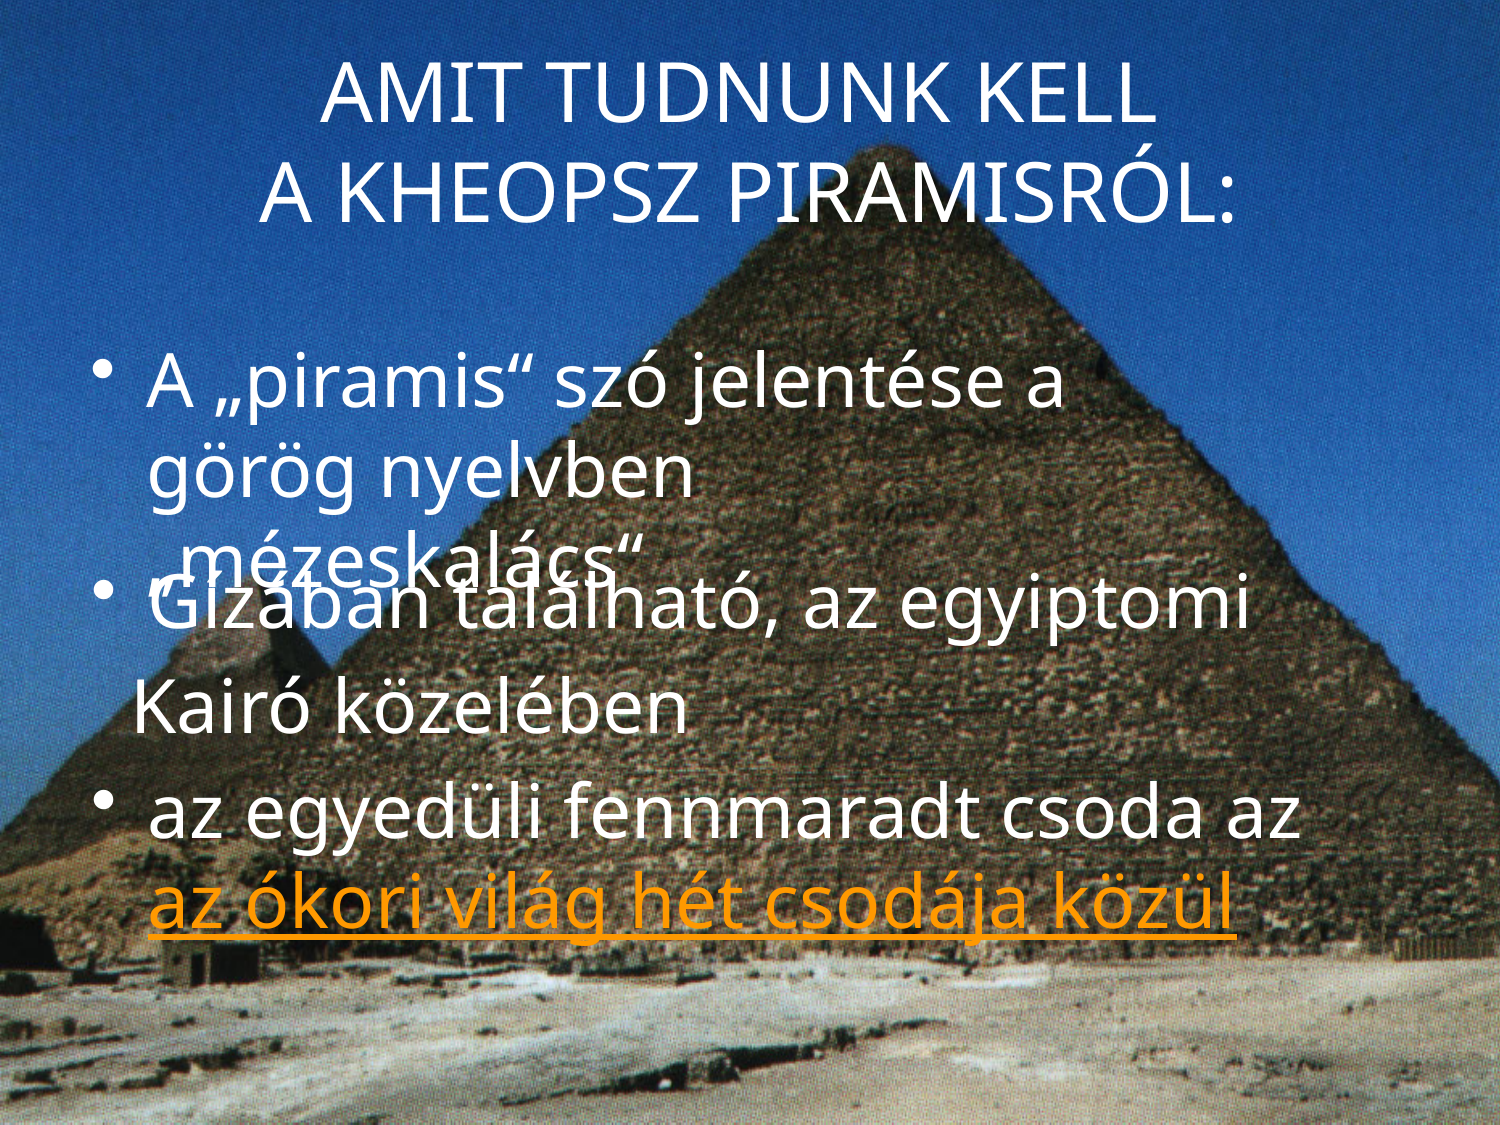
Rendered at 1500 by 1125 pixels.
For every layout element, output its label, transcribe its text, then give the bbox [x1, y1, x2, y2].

title AMIT TUDNUNK KELL A KHEOPSZ PIRAMISRÓL: [75, 45, 1425, 233]
picture [0, 0, 1500, 1125]
list A „piramis“ szó jelentése a görög nyelvben „mézeskalács“ [75, 220, 1223, 587]
text_box Gízában található, az egyiptomi Kairó közelében az egyedüli fennmaradt csoda az az ókori világ hét csodája közül [76, 546, 1427, 894]
